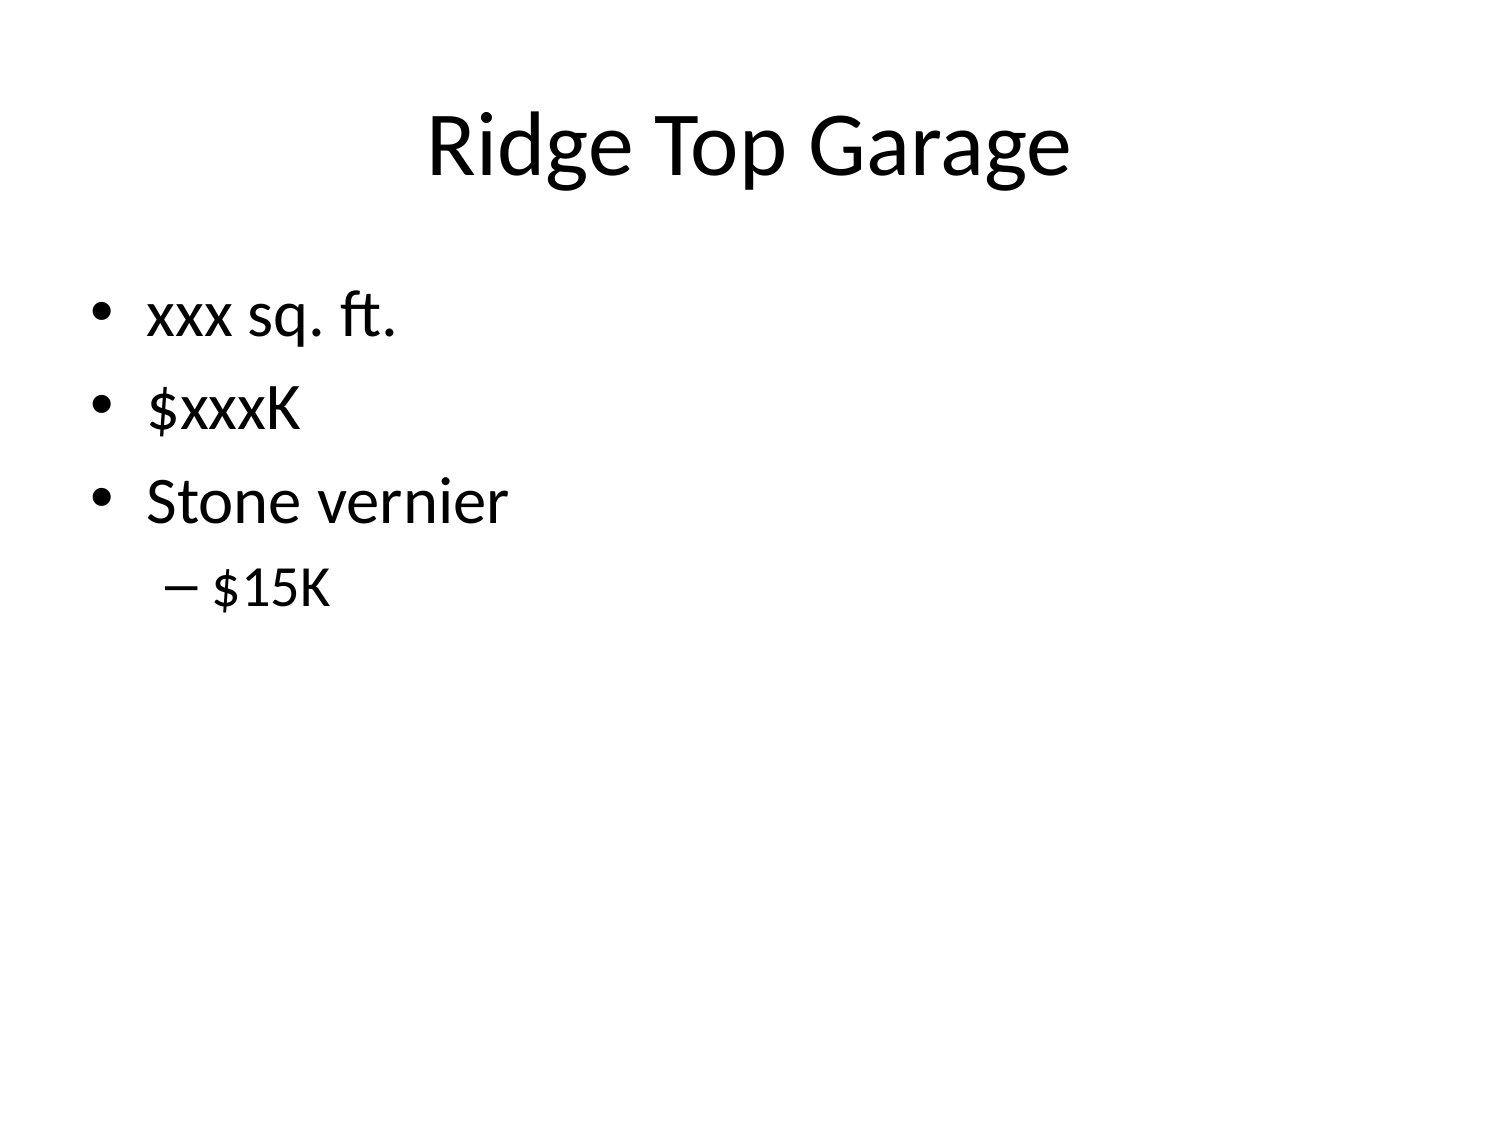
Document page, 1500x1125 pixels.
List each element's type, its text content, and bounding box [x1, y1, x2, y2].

title Ridge Top Garage [75, 45, 1425, 233]
list xxx sq. ft. $xxxK Stone vernier $15K [75, 262, 1425, 1005]
